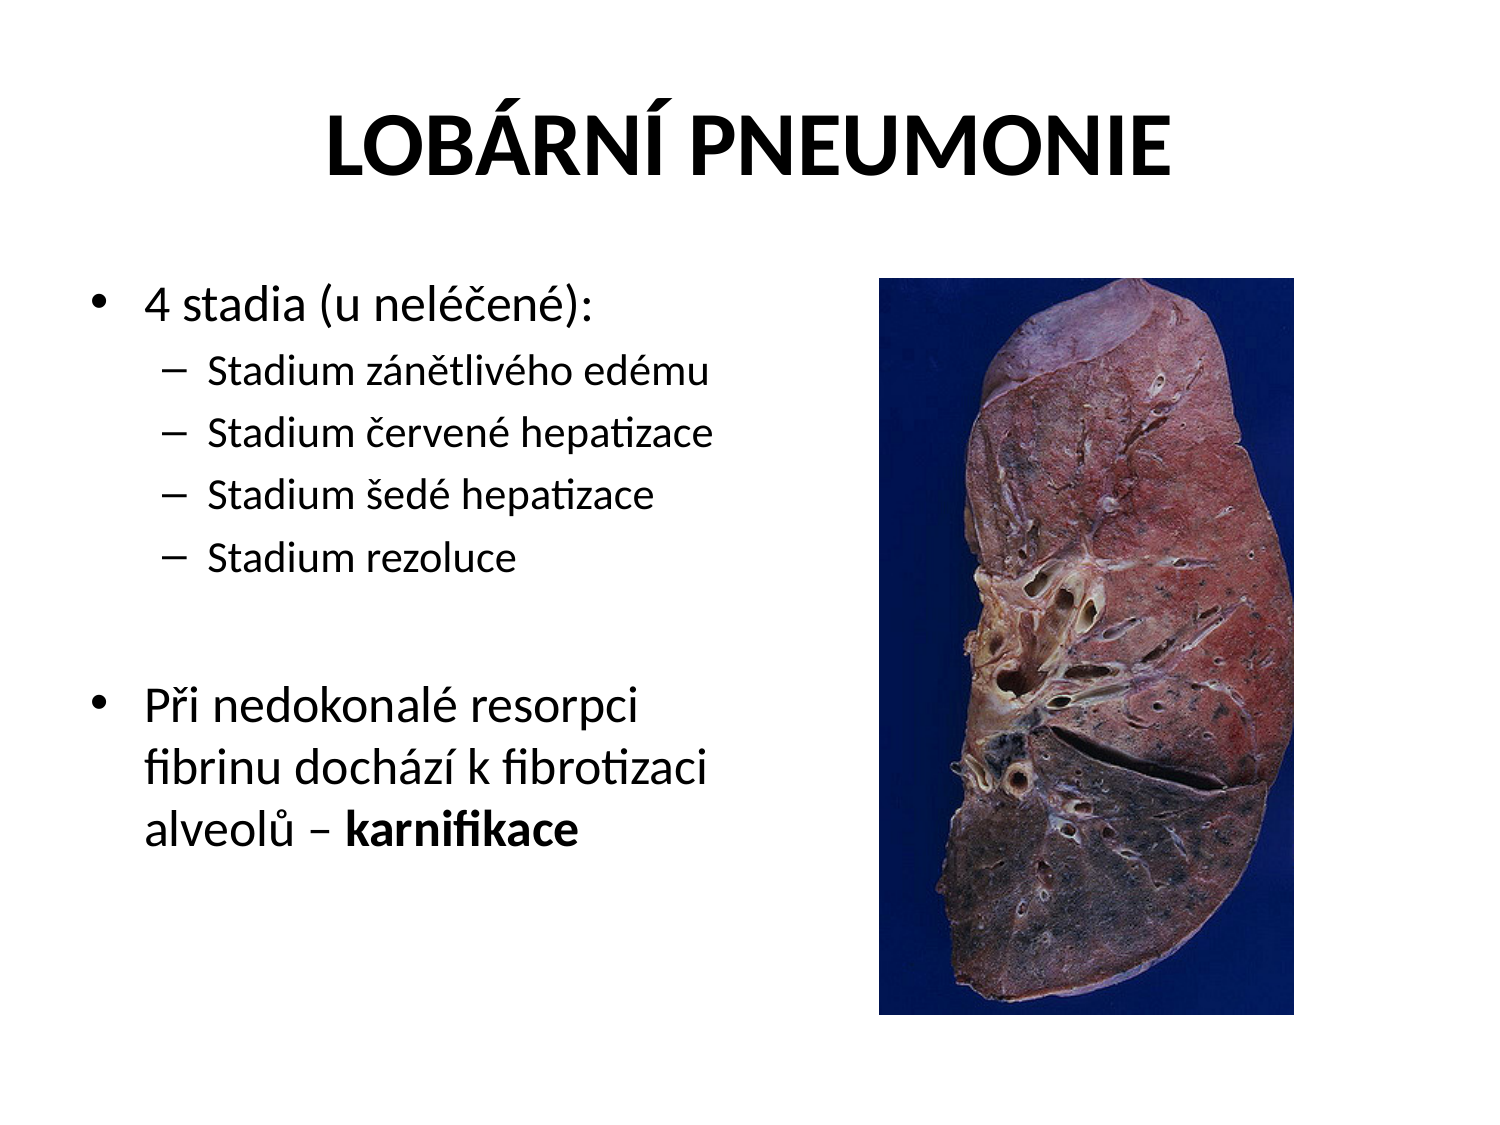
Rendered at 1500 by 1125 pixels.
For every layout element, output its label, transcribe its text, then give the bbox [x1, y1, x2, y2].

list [879, 278, 1294, 1015]
list 4 stadia (u neléčené): Stadium zánětlivého edému Stadium červené hepatizace Stadium šedé hepatizace Stadium rezoluce Při nedokonalé resorpci fibrinu dochází k fibrotizaci alveolů – karnifikace [75, 262, 738, 1005]
title LOBÁRNÍ PNEUMONIE [75, 45, 1425, 233]
